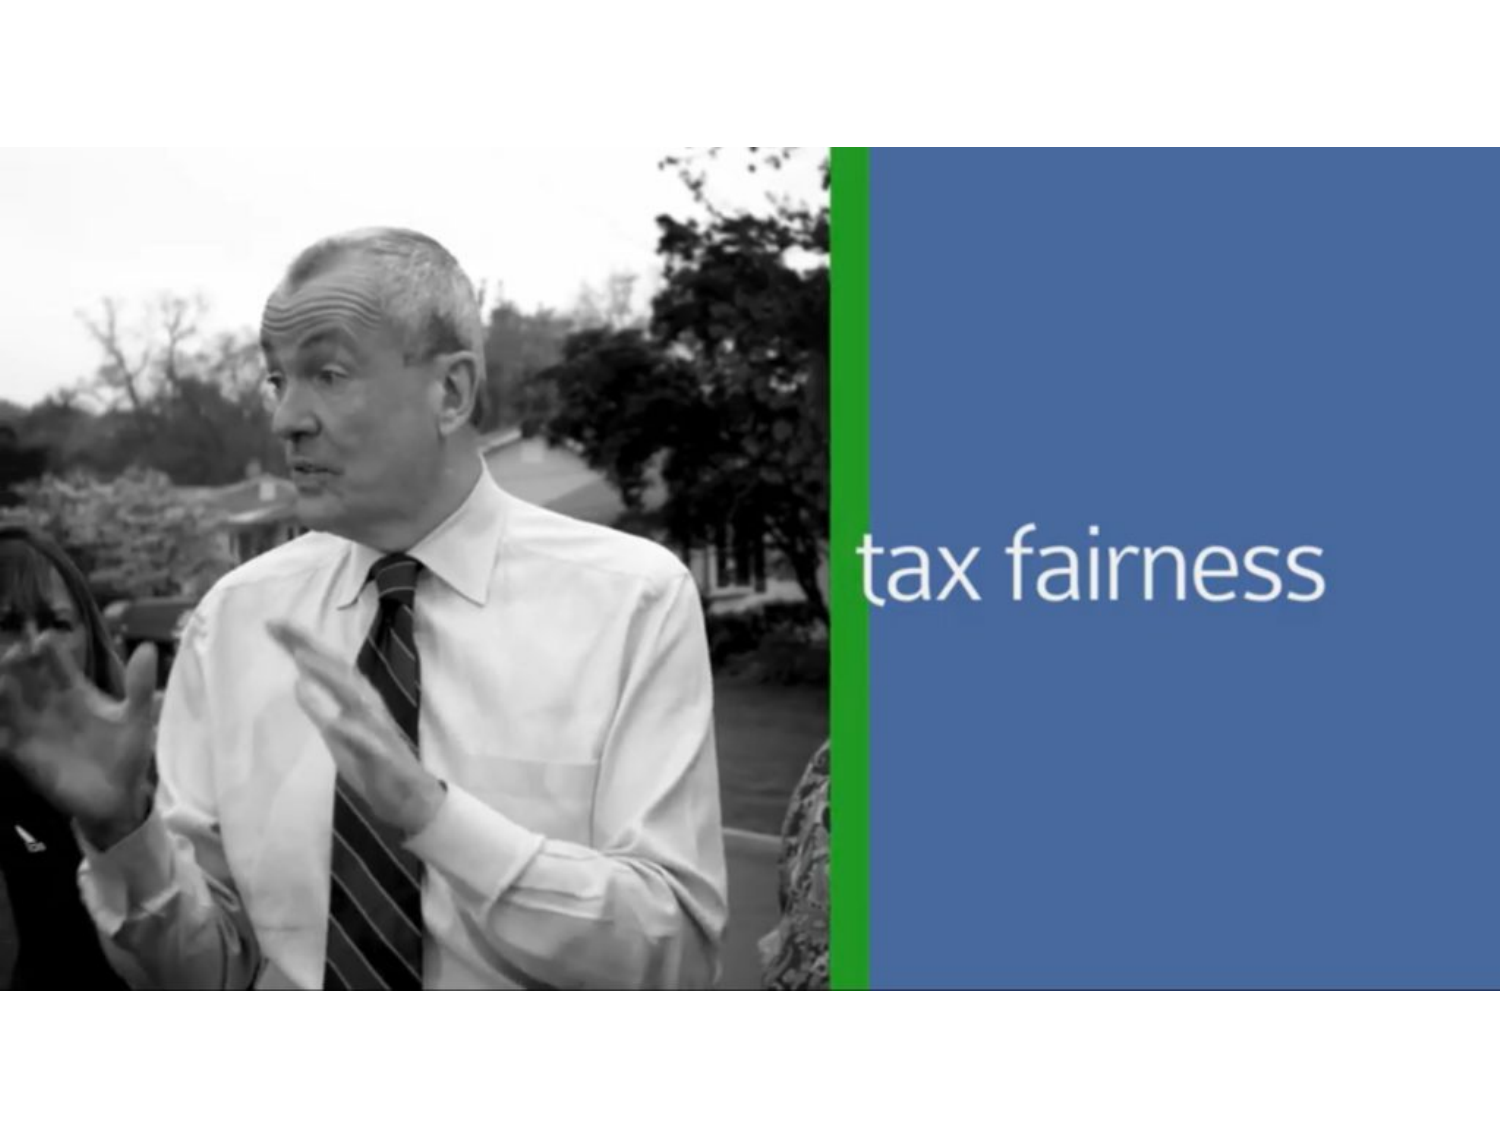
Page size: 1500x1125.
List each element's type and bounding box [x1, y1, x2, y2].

picture [0, 147, 1500, 991]
